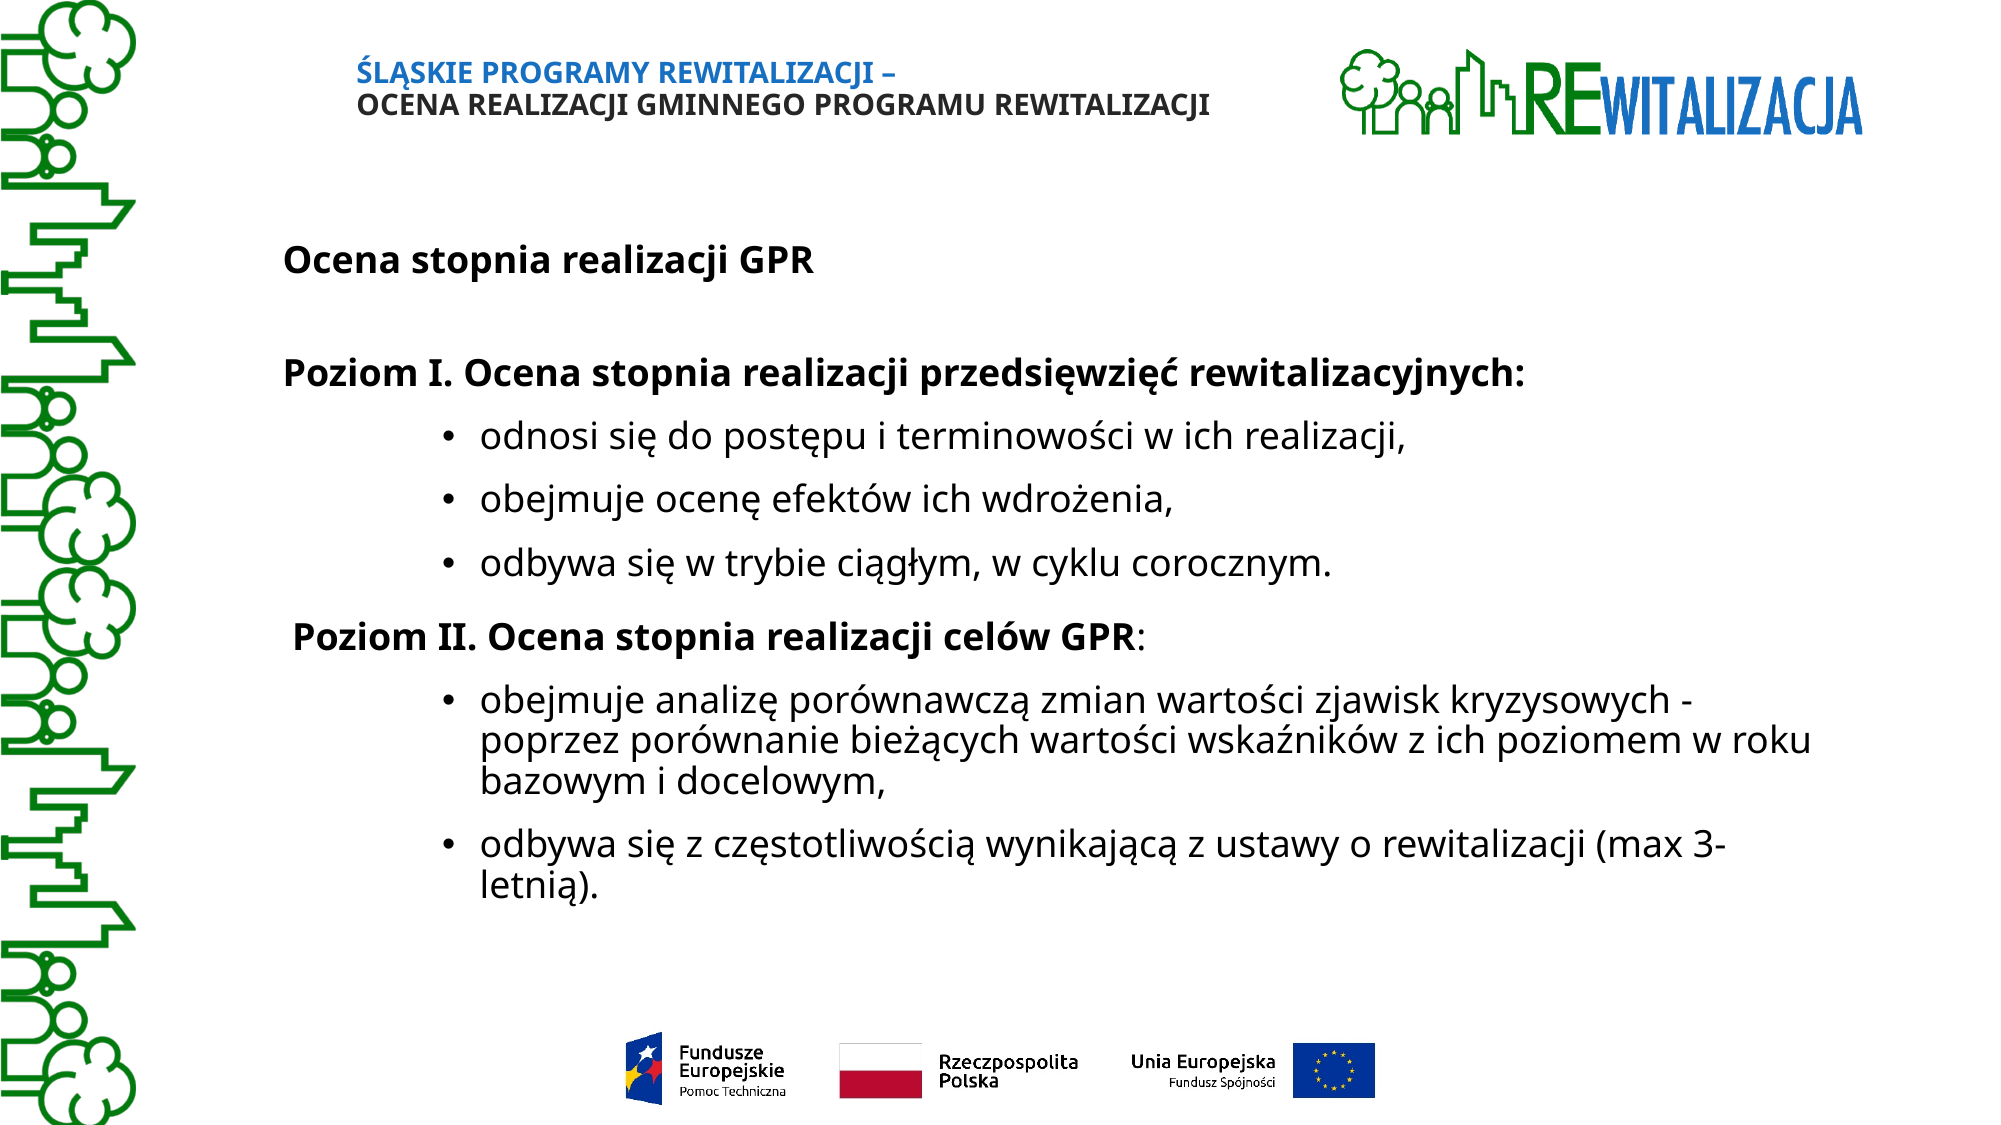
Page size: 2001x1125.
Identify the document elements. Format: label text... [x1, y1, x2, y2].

picture [1, 566, 136, 835]
list Ocena stopnia realizacji GPR Poziom I. Ocena stopnia realizacji przedsięwzięć rewitalizacyjnych: odnosi się do postępu i terminowości w ich realizacji, obejmuje ocenę efektów ich wdrożenia, odbywa się w trybie ciągłym, w cyklu corocznym. Poziom II. Ocena stopnia realizacji celów GPR: obejmuje analizę porównawczą zmian wartości zjawisk kryzysowych - poprzez porównanie bieżących wartości wskaźników z ich poziomem w roku bazowym i docelowym, odbywa się z częstotliwością wynikającą z ustawy o rewitalizacji (max 3-letnią). [267, 233, 1852, 936]
picture [1, 836, 136, 1125]
title Śląskie Programy Rewitalizacji – Ocena realizacji gminnego programu rewitalizacji [229, 49, 1338, 130]
picture [1, 0, 136, 270]
picture [607, 1013, 1393, 1123]
picture [1, 271, 136, 565]
picture [1340, 49, 1863, 135]
